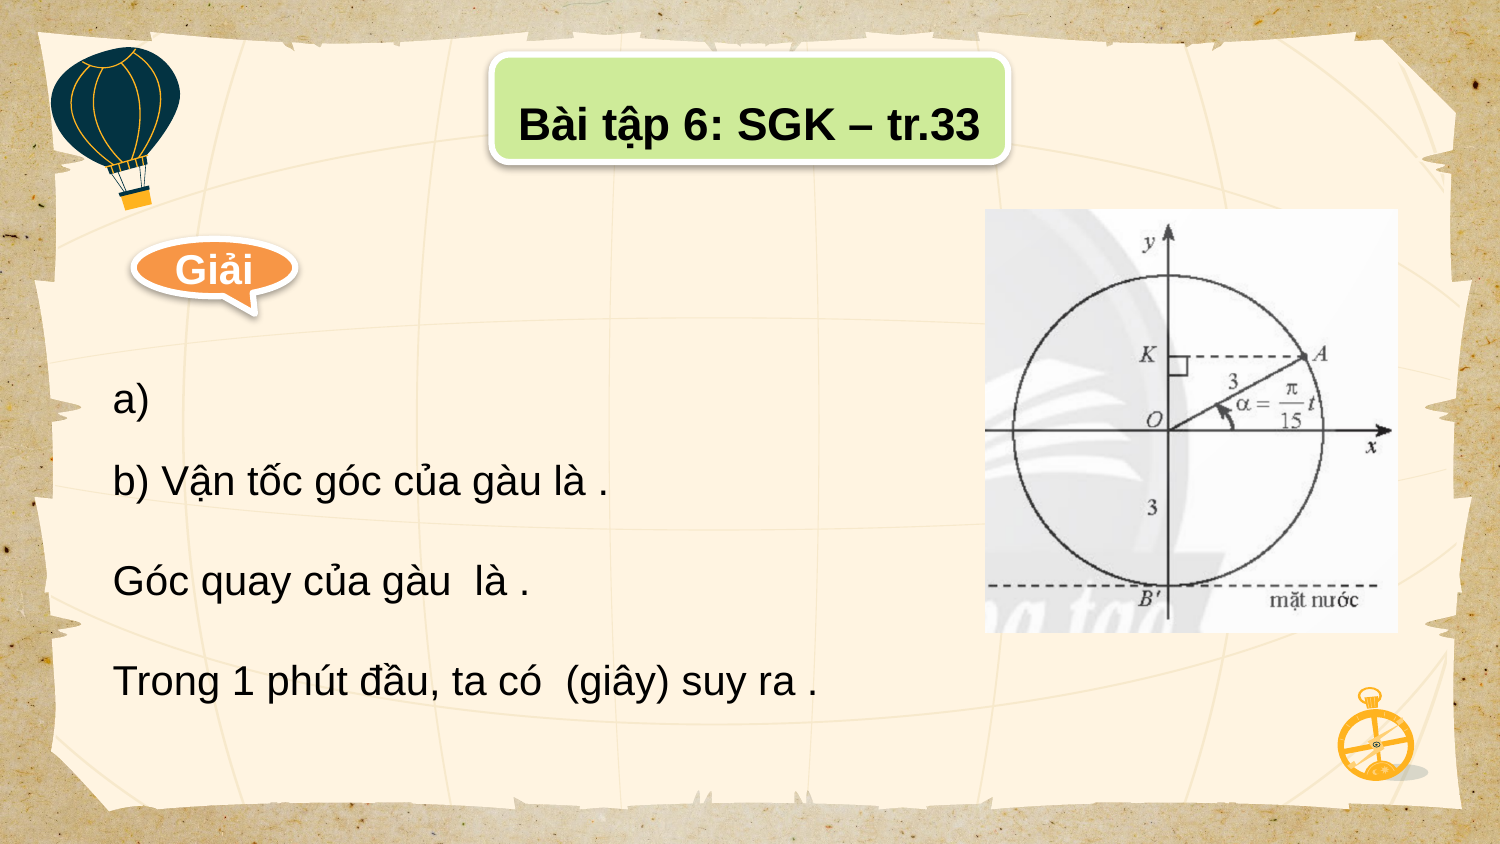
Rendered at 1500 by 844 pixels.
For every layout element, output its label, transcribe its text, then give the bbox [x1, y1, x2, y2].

picture [0, 0, 1500, 844]
text_box Bài tập 6: SGK – tr.33 [491, 54, 1009, 163]
text_box Giải [133, 238, 296, 314]
